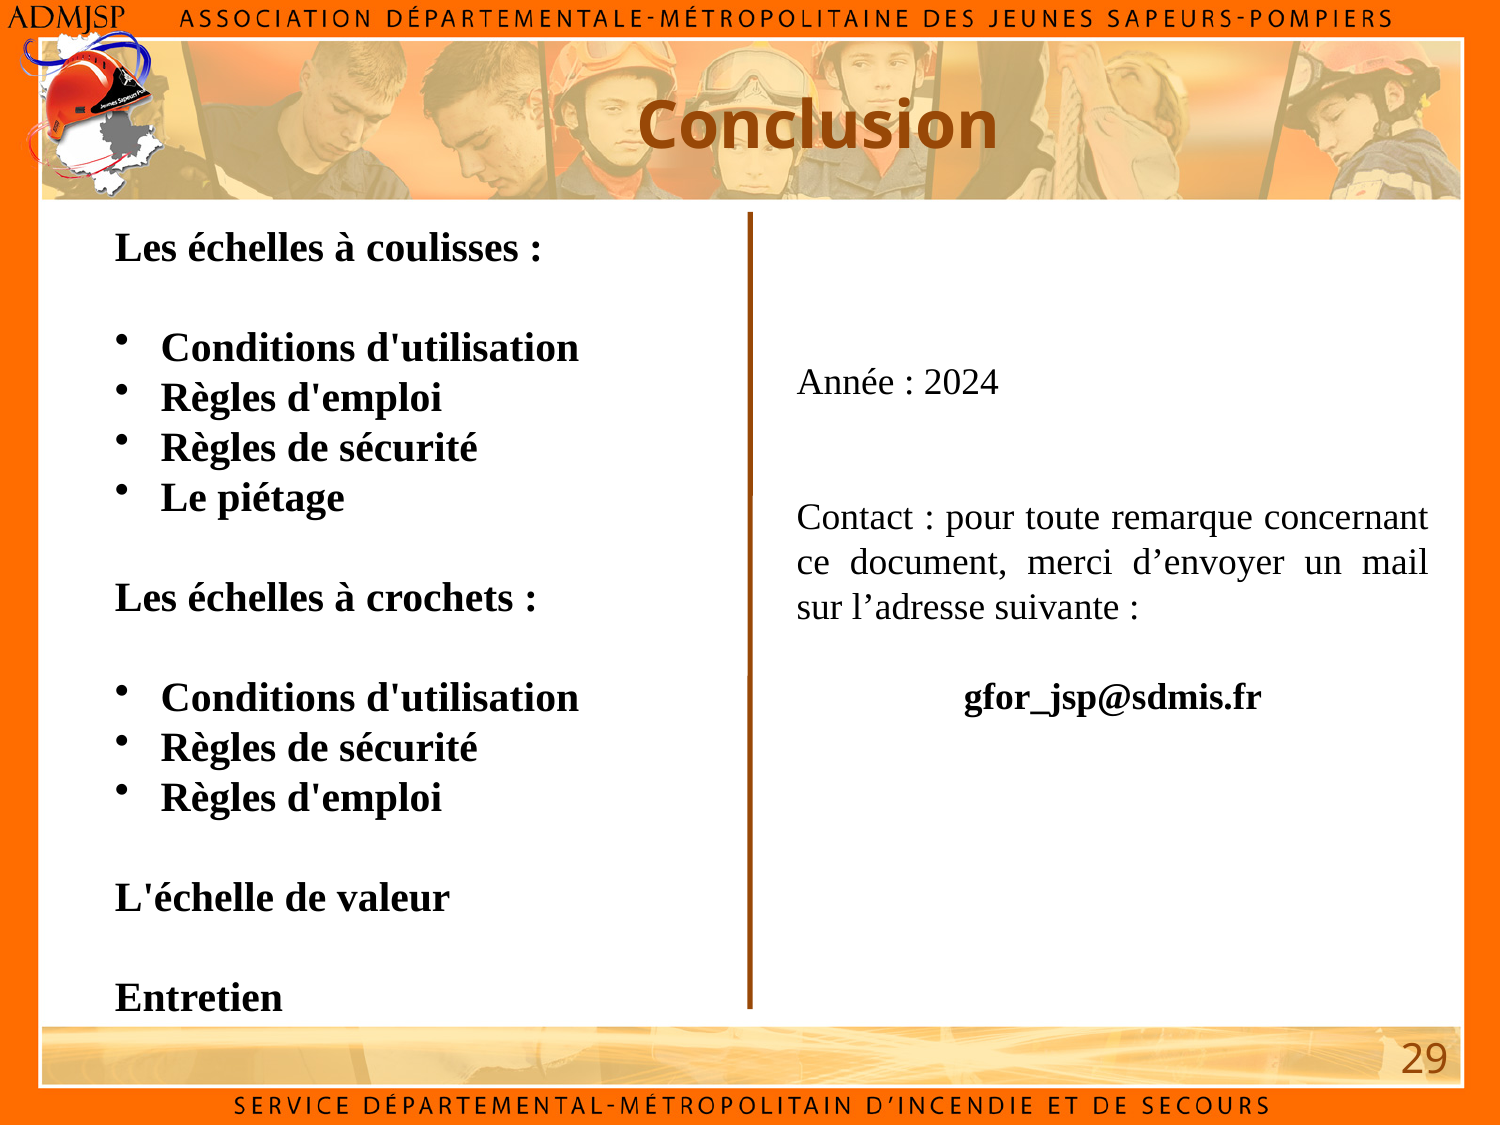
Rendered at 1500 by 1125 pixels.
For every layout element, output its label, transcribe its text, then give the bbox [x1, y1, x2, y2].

title Conclusion [183, 45, 1454, 200]
text_box Année : 2024 Contact : pour toute remarque concernant ce document, merci d’envoyer un mail sur l’adresse suivante : gfor_jsp@sdmis.fr [781, 349, 1445, 770]
picture [0, 0, 1500, 1125]
text_box 29 [1113, 1029, 1464, 1090]
text_box Les échelles à coulisses : Conditions d'utilisation Règles d'emploi Règles de sécurité Le piétage Les échelles à crochets : Conditions d'utilisation Règles de sécurité Règles d'emploi L'échelle de valeur Entretien [99, 212, 725, 1028]
